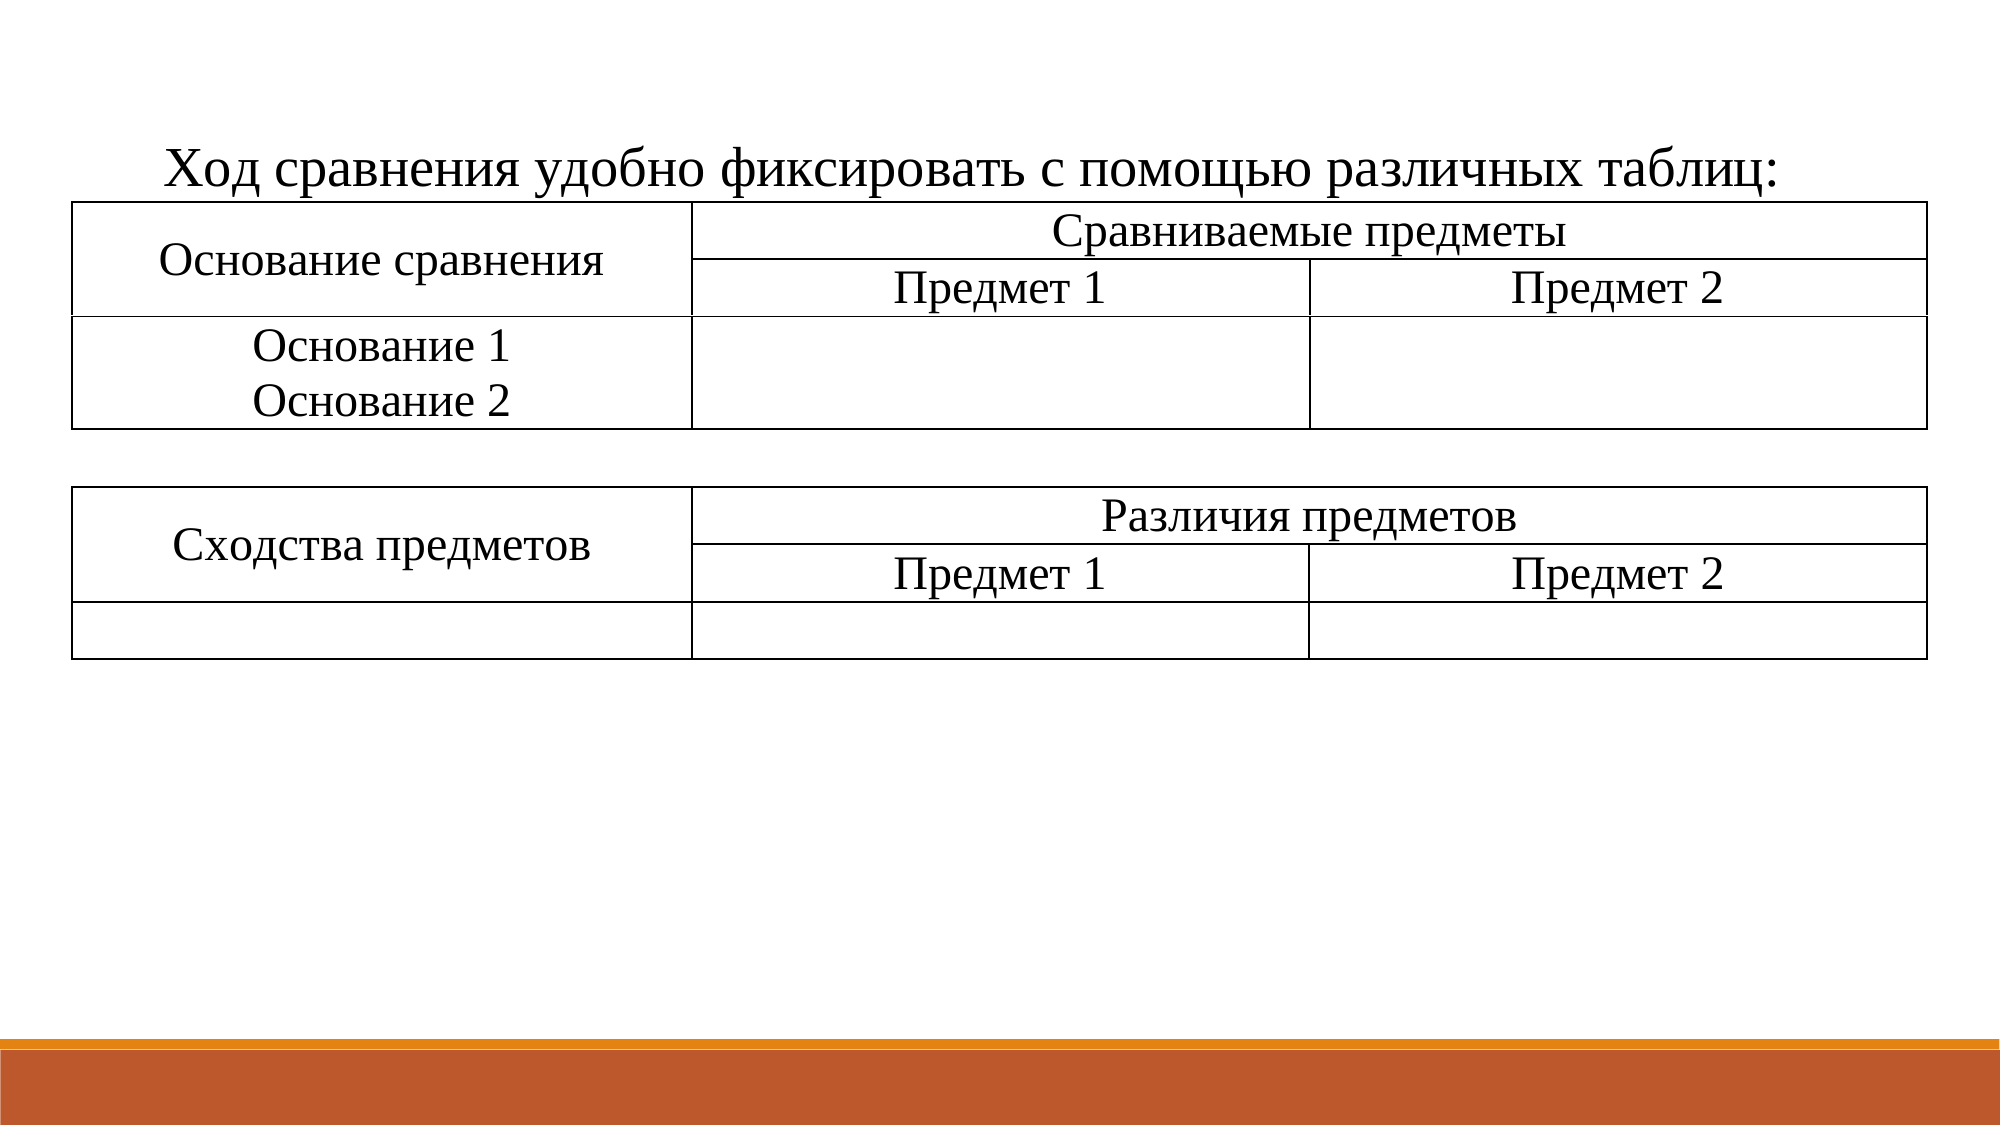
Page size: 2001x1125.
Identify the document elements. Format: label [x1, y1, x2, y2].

picture [48, 135, 1931, 707]
